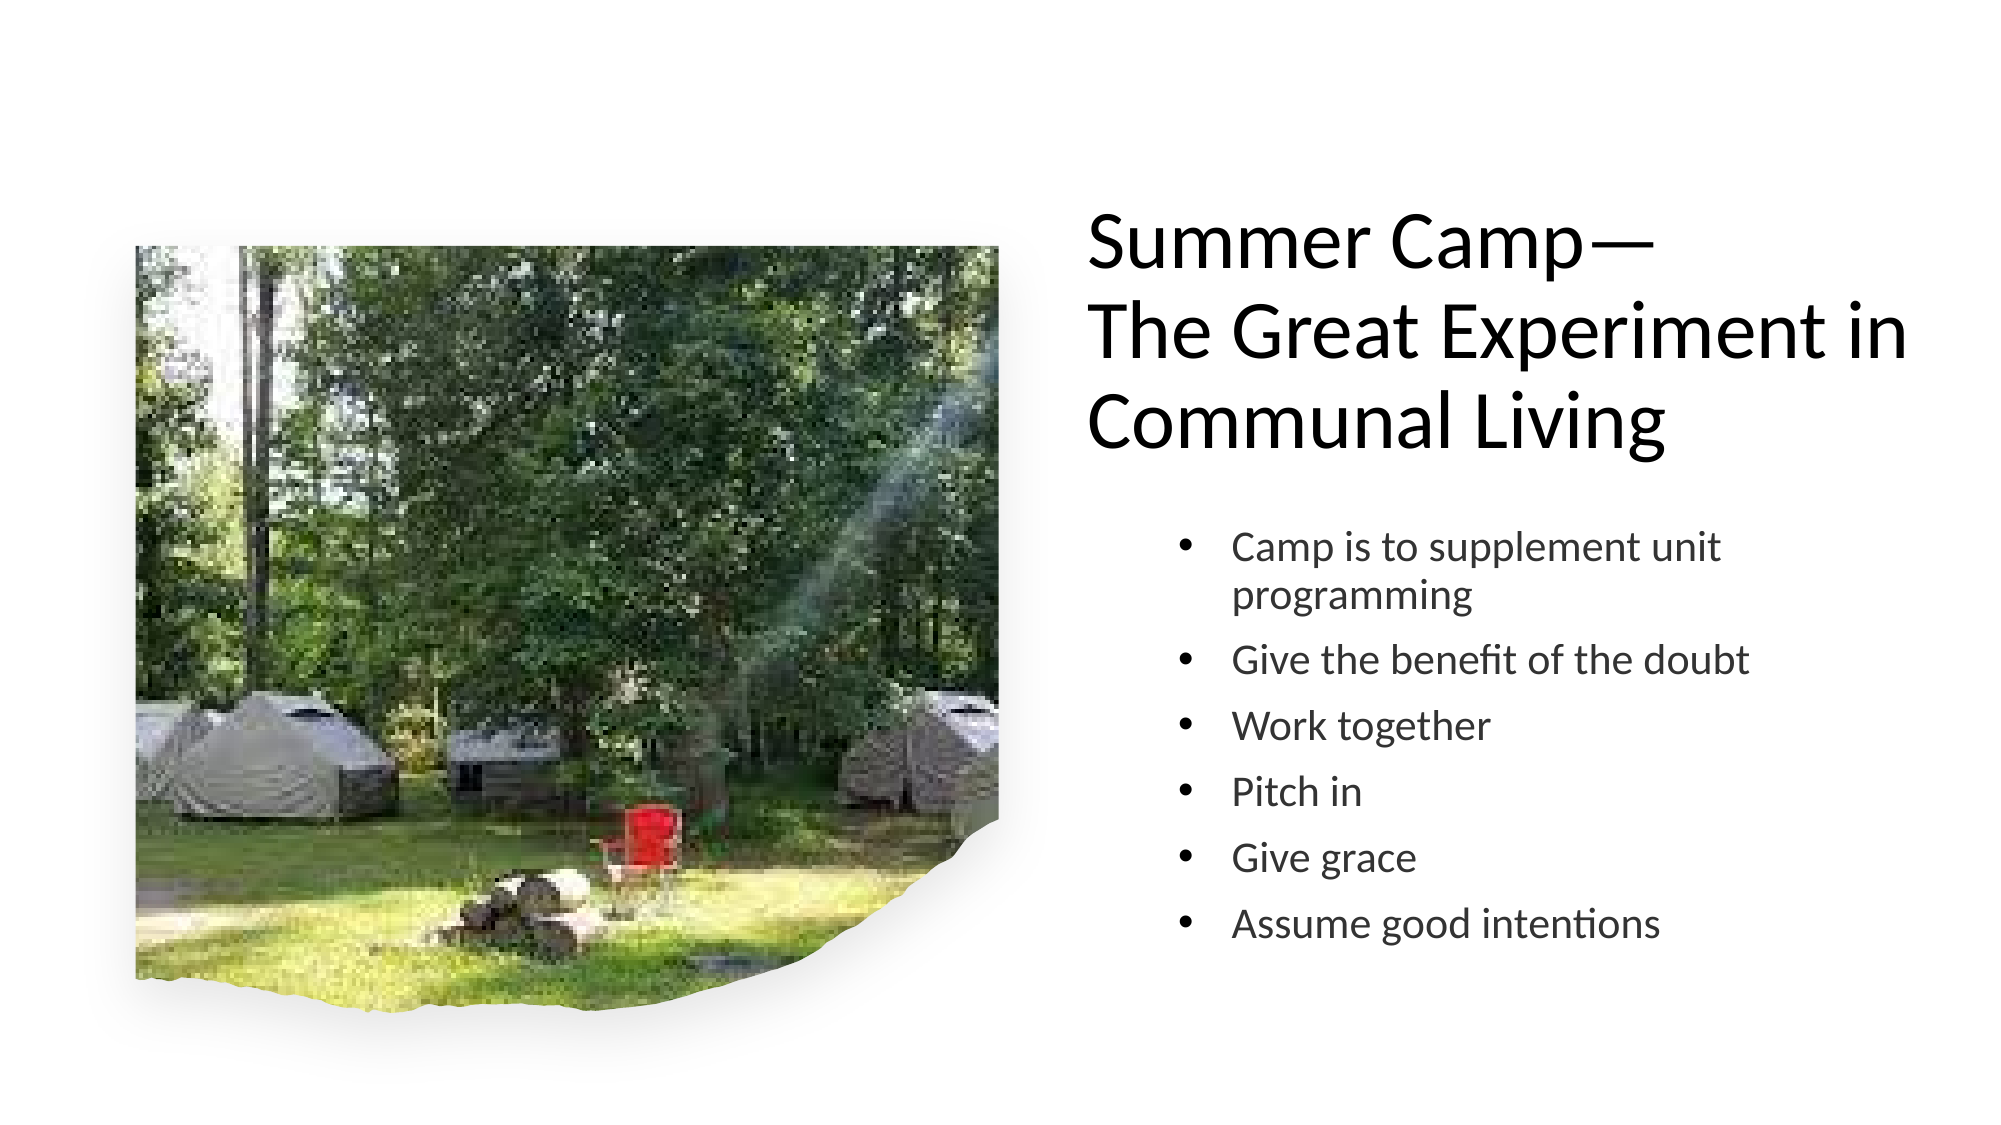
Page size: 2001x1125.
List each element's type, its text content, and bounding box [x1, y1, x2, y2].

picture [135, 245, 999, 1014]
title Summer Camp— The Great Experiment in Communal Living [1072, 188, 1927, 406]
list Camp is to supplement unit programming Give the benefit of the doubt Work together Pitch in Give grace Assume good intentions [1145, 516, 1866, 957]
